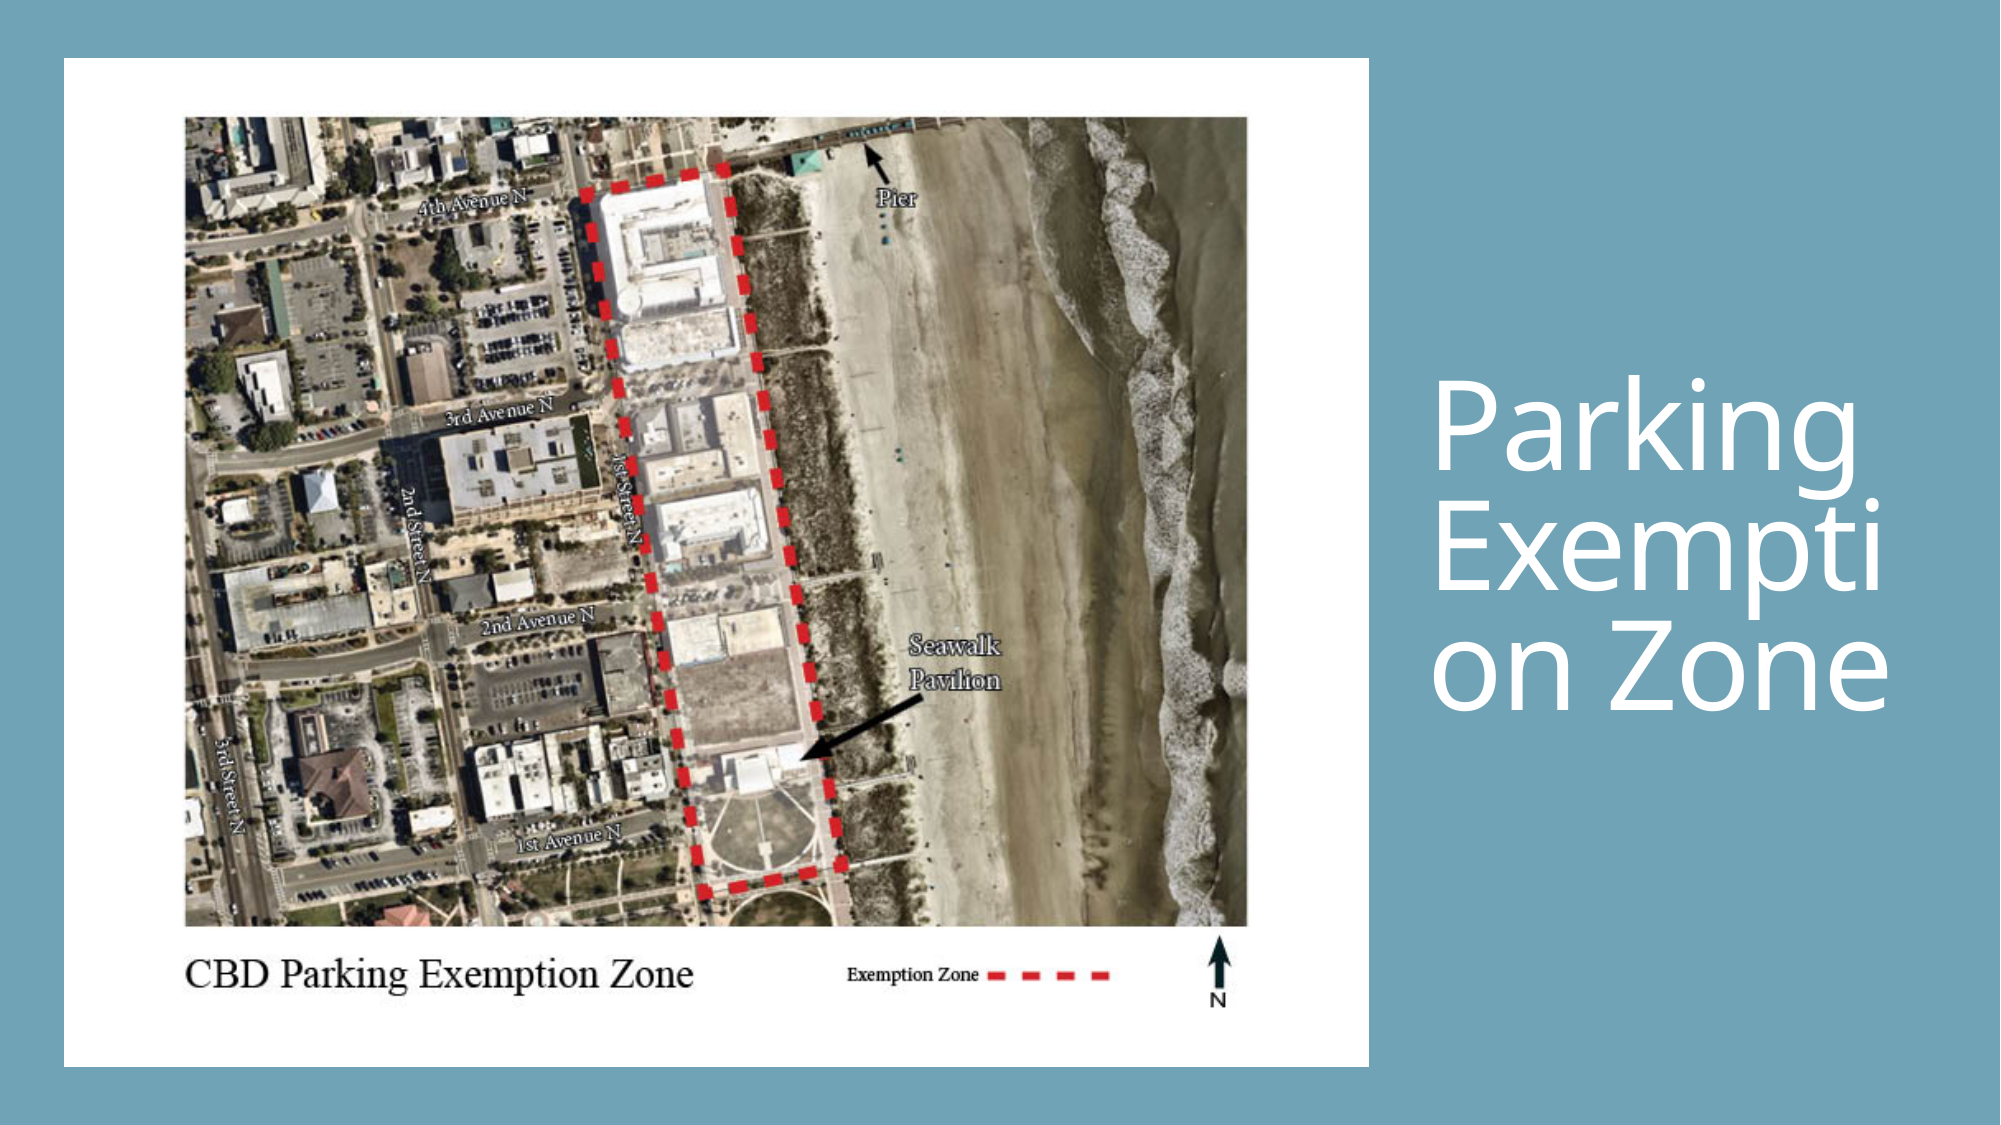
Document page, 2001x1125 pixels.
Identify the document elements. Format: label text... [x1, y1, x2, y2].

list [63, 58, 1369, 1067]
title Parking Exemption Zone [1412, 107, 1967, 743]
